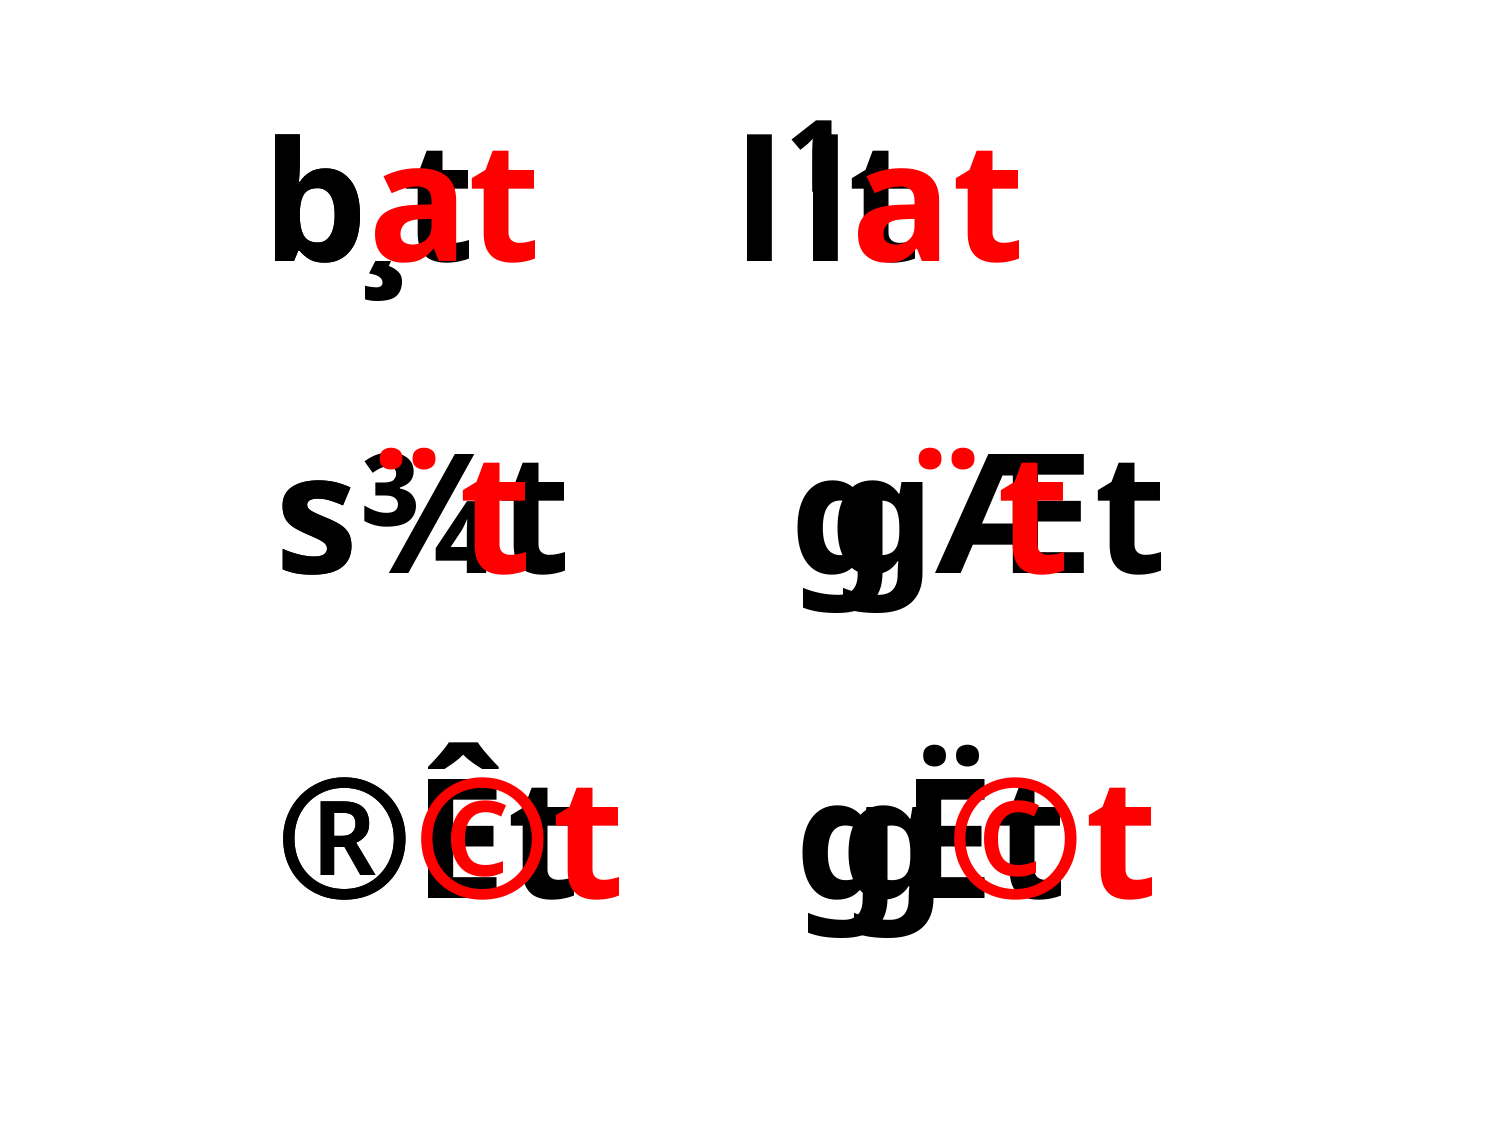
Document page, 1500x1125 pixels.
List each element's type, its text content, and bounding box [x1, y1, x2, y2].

text_box bat lat [75, 87, 1388, 303]
text_box ®©t g©t [87, 724, 1400, 940]
text_box s¨t g¨t [87, 399, 1400, 615]
